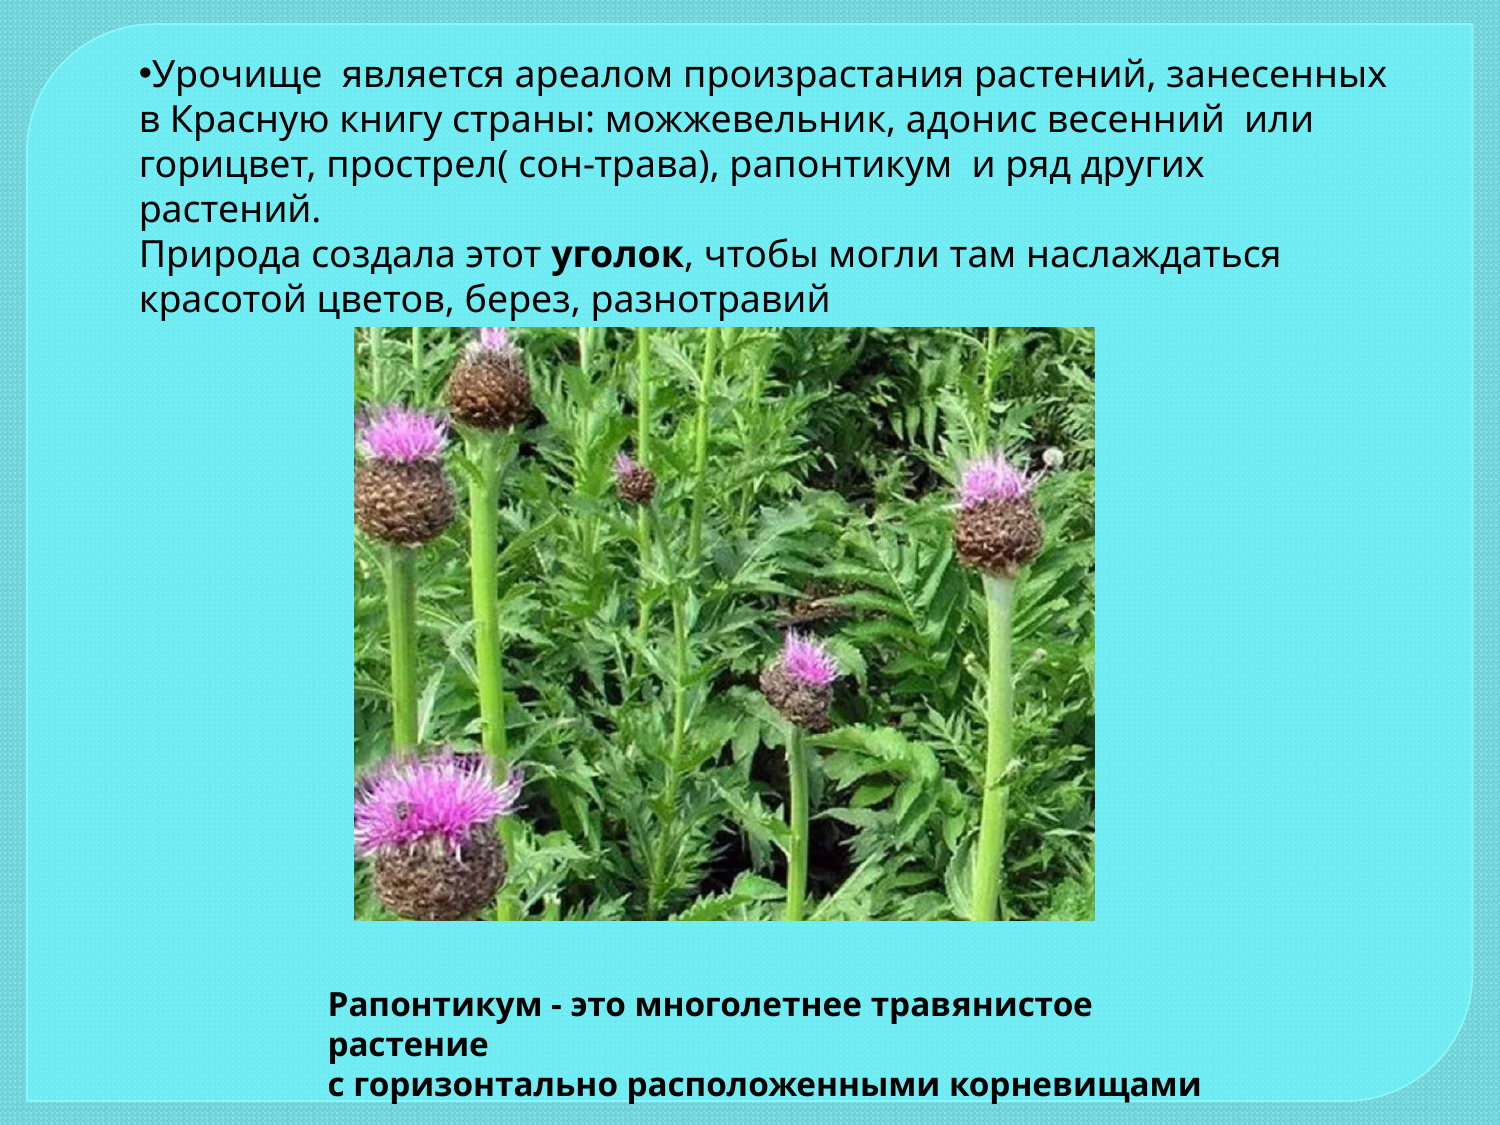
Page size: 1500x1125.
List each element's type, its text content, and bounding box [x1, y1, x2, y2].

picture [354, 327, 1095, 921]
text_box Рапонтикум - это многолетнее травянистое растение с горизонтально расположенными корневищами [312, 975, 1277, 1111]
text_box Урочище является ареалом произрастания растений, занесенных в Красную книгу страны: можжевельник, адонис весенний или горицвет, прострел( сон-трава), рапонтикум и ряд других растений. Природа создала этот уголок, чтобы могли там наслаждаться красотой цветов, берез, разнотравий [123, 42, 1412, 328]
